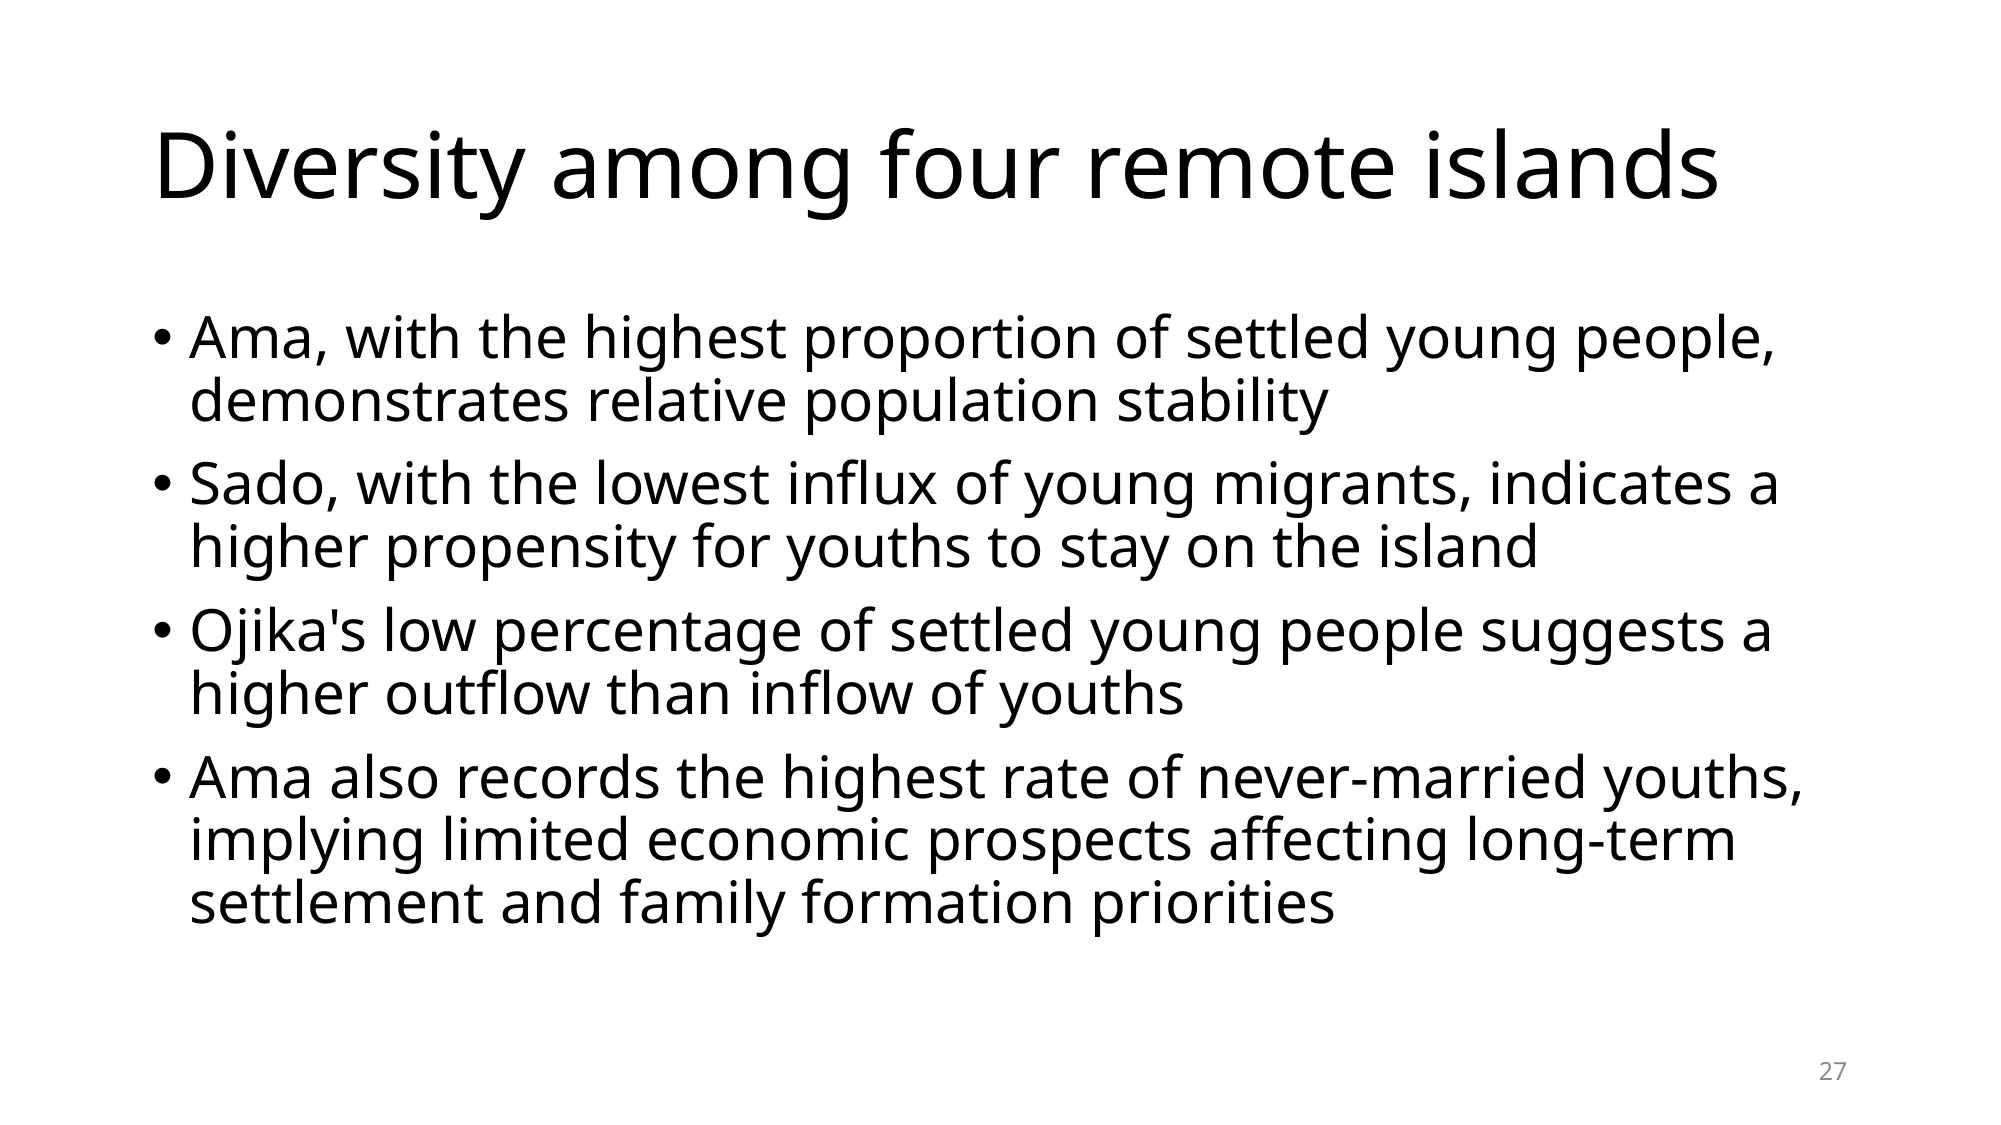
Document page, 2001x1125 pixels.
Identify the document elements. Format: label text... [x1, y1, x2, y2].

title Diversity among four remote islands [137, 59, 1863, 278]
list Ama, with the highest proportion of settled young people, demonstrates relative population stability Sado, with the lowest influx of young migrants, indicates a higher propensity for youths to stay on the island Ojika's low percentage of settled young people suggests a higher outflow than inflow of youths Ama also records the highest rate of never-married youths, implying limited economic prospects affecting long-term settlement and family formation priorities [137, 300, 1863, 1015]
slide_number 27 [1412, 1042, 1863, 1103]
